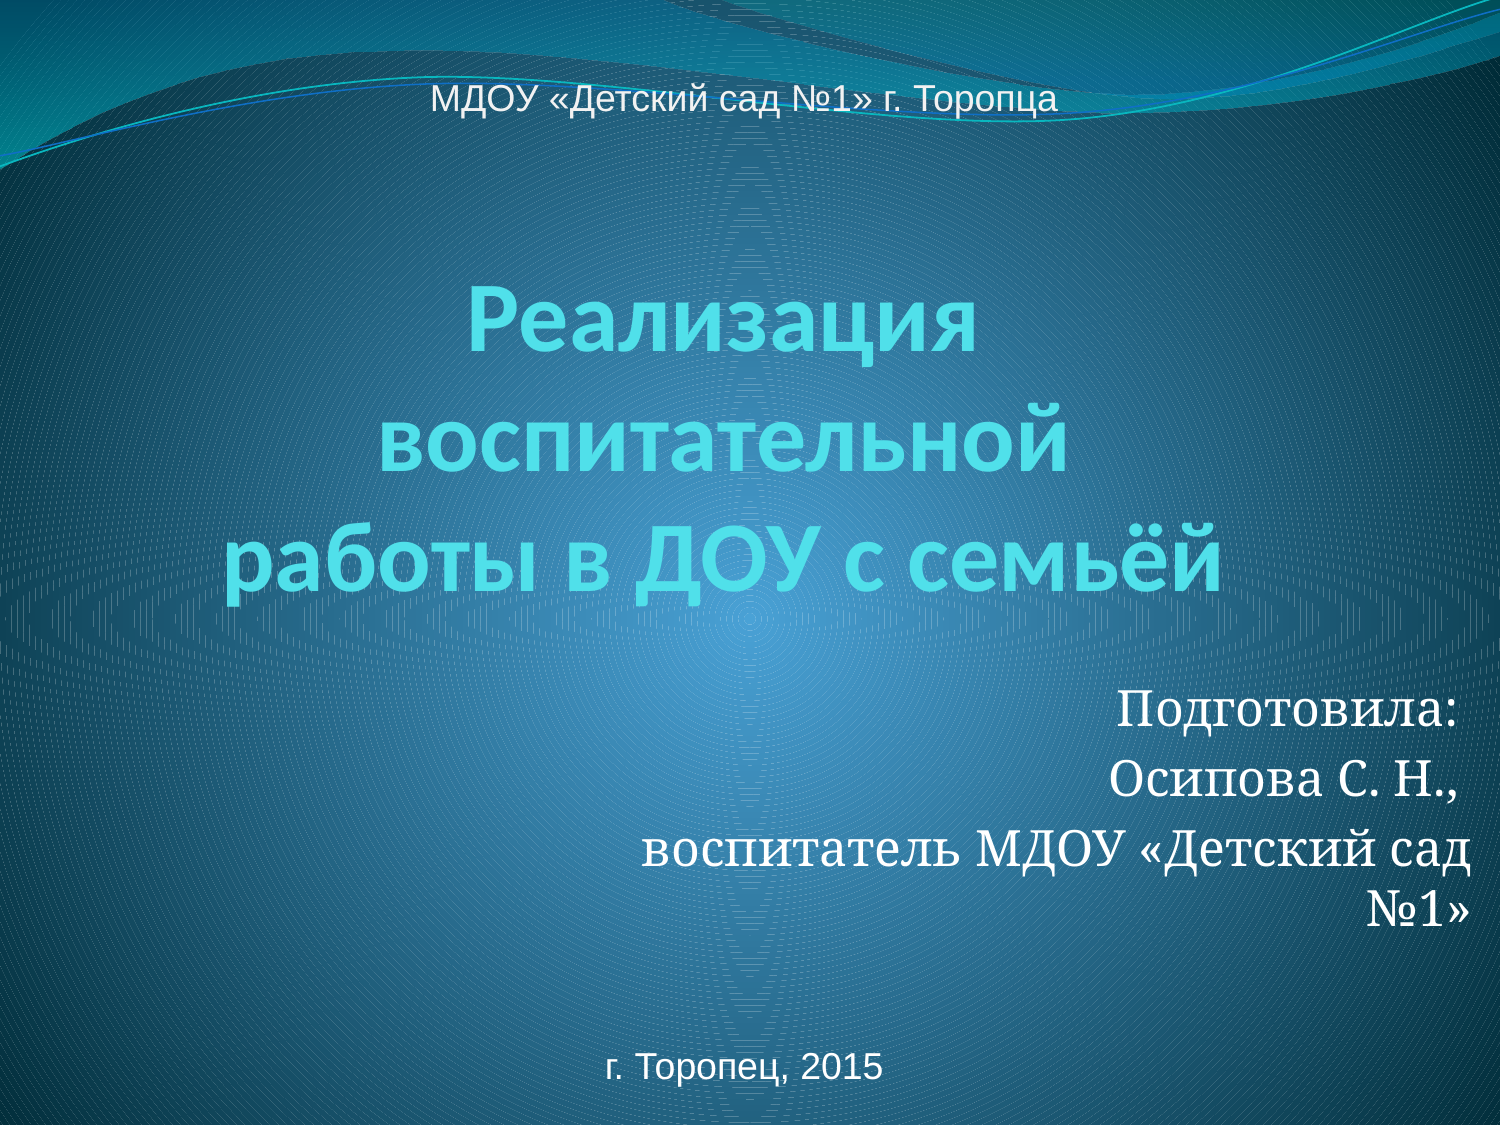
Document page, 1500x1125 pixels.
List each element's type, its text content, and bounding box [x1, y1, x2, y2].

subtitle Подготовила: Осипова С. Н., воспитатель МДОУ «Детский сад №1» [596, 668, 1483, 969]
text_box г. Торопец, 2015 [466, 1034, 1022, 1095]
text_box МДОУ «Детский сад №1» г. Торопца [336, 66, 1152, 127]
title Реализация воспитательной работы в ДОУ с семьёй [206, 219, 1245, 611]
